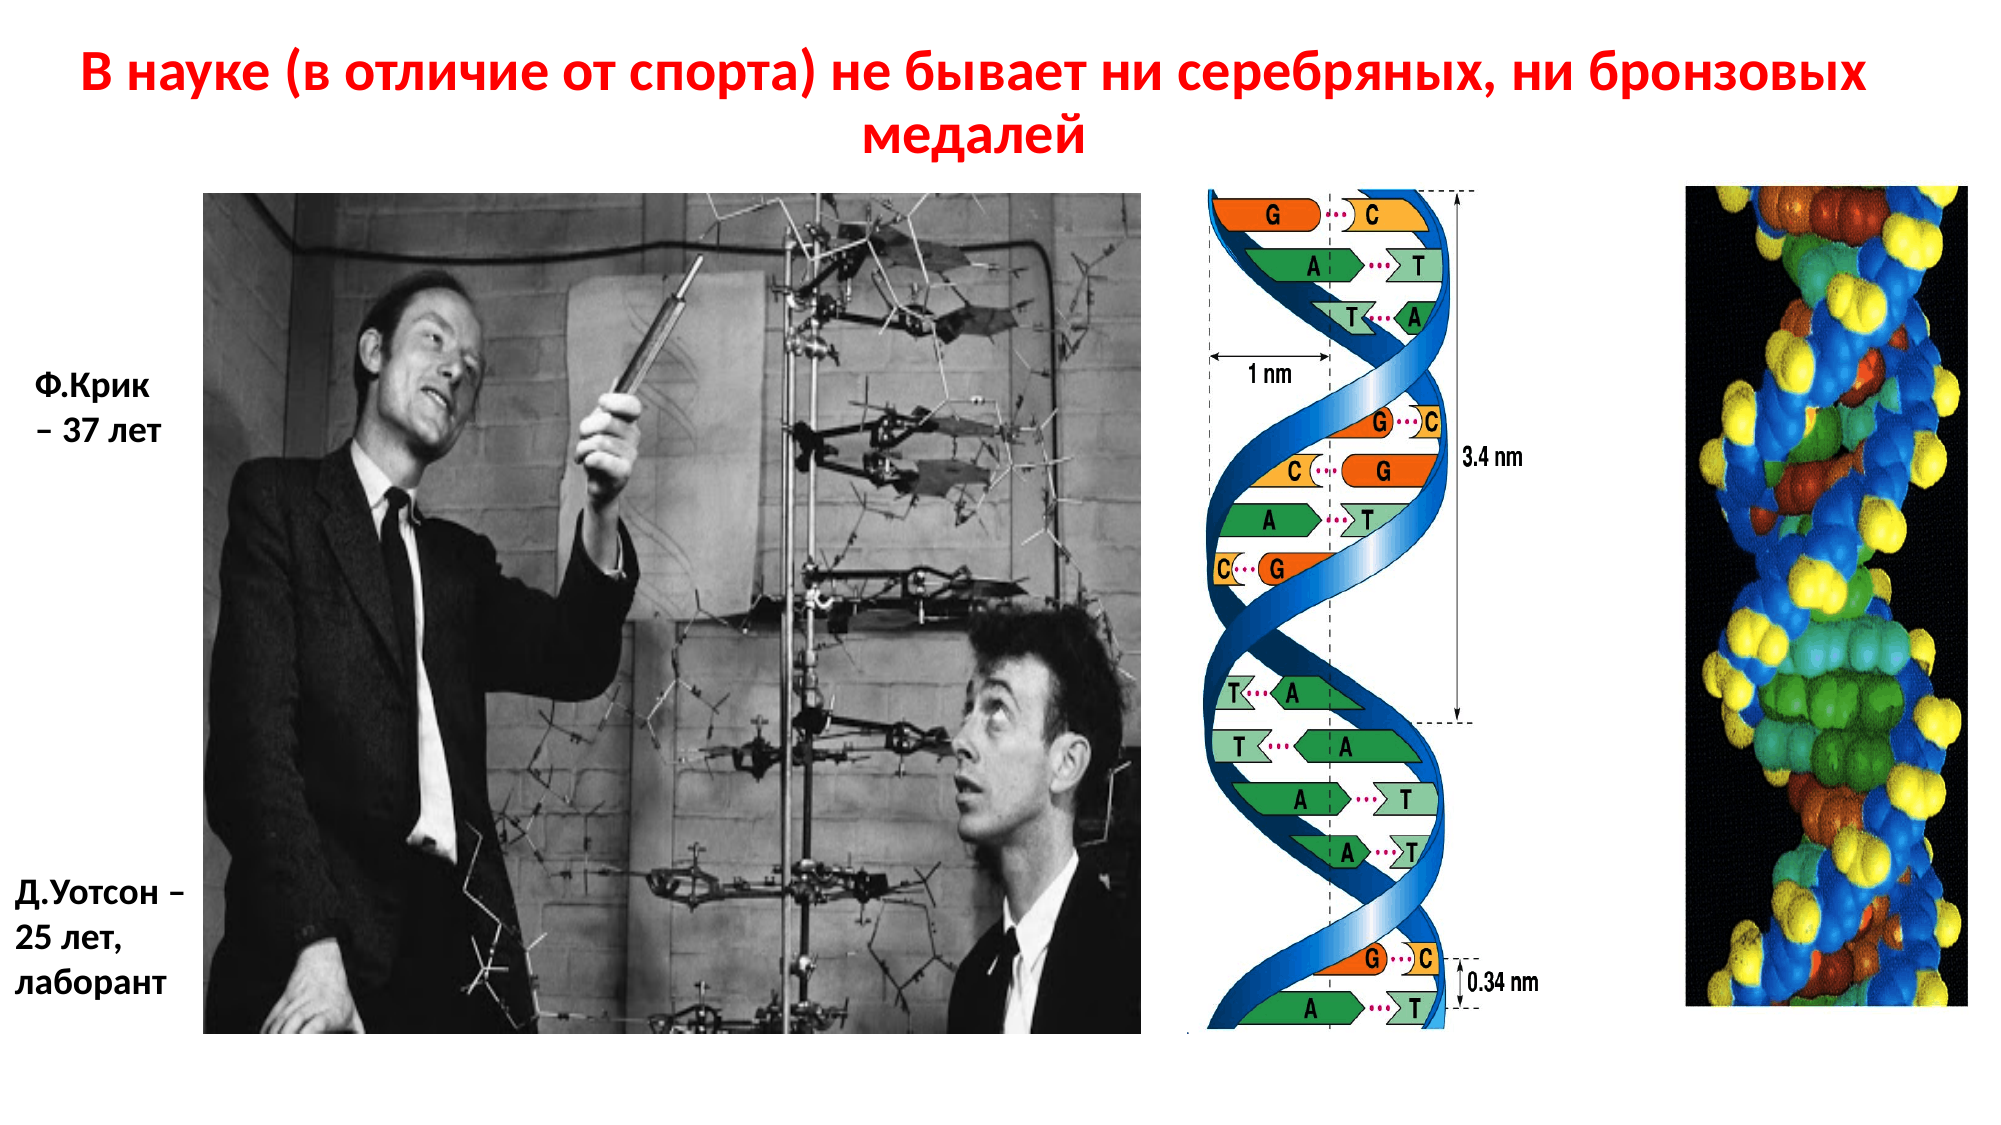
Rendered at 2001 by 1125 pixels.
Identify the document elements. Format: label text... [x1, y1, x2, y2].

text_box Ф.Крик – 37 лет [20, 352, 185, 458]
text_box Д.Уотсон – 25 лет, лаборант [0, 859, 202, 1010]
title В науке (в отличие от спорта) не бывает ни серебряных, ни бронзовых медалей [20, 12, 1929, 194]
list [202, 193, 1141, 1034]
picture [1187, 171, 1976, 1034]
